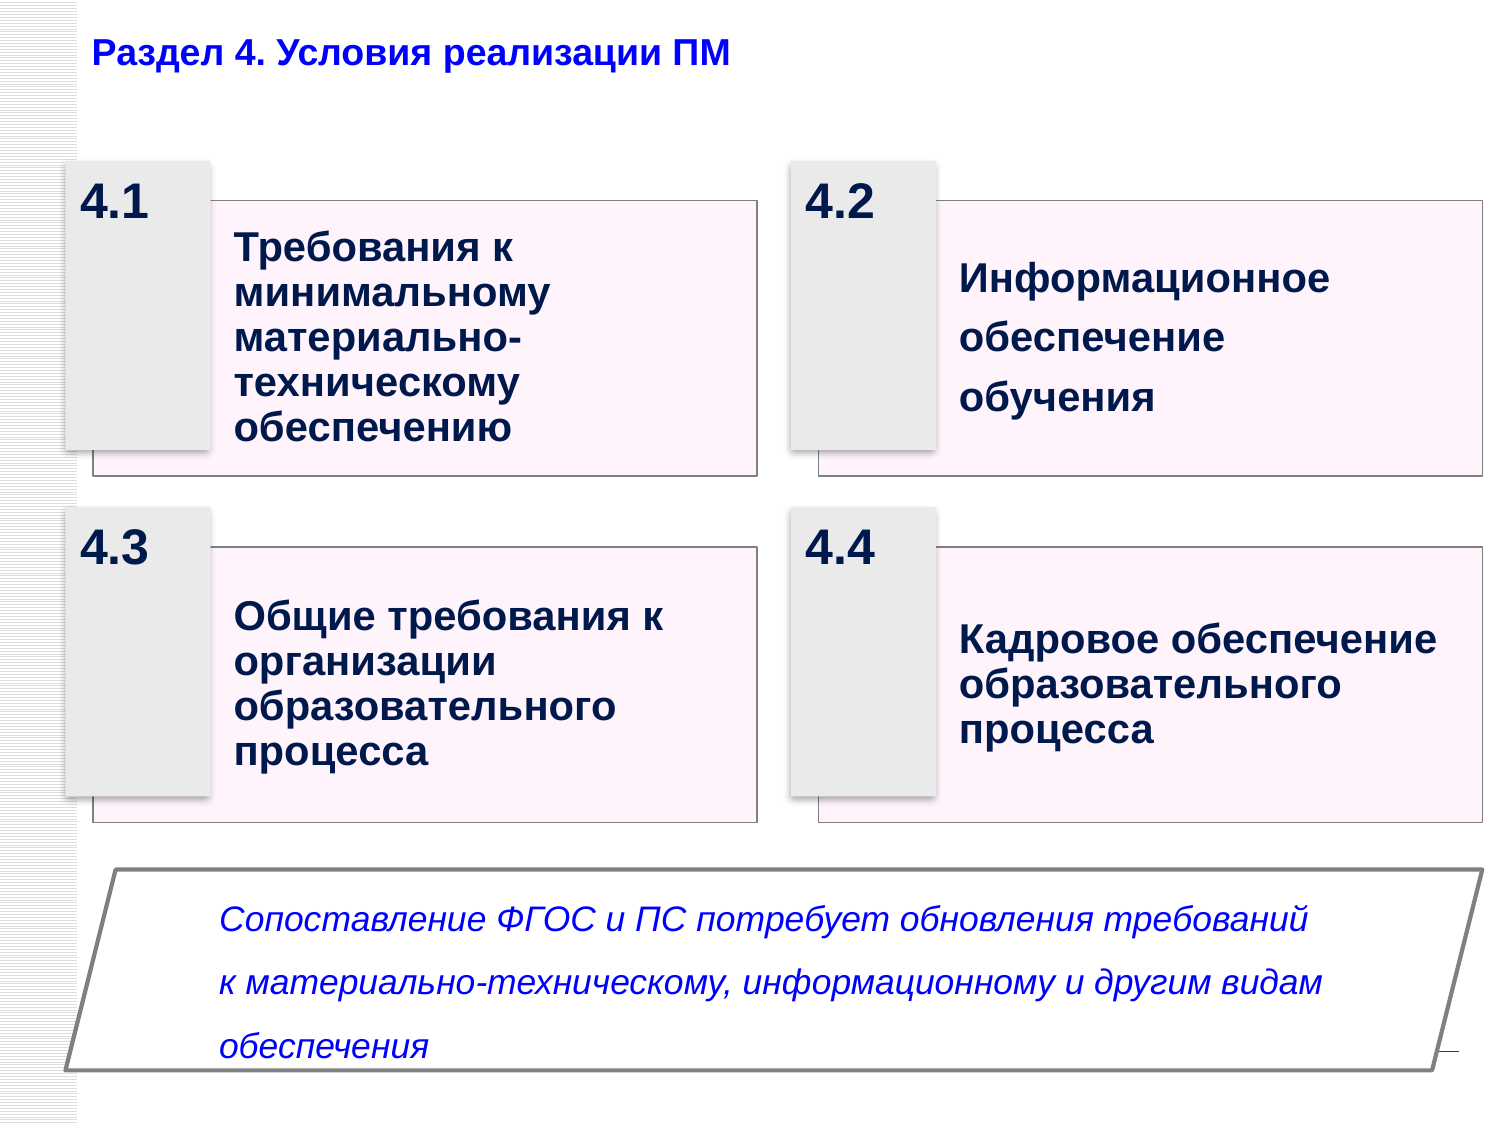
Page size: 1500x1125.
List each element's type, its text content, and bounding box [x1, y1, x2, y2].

title Раздел 4. Условия реализации ПМ [76, 0, 1315, 101]
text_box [65, 160, 1483, 823]
text_box Сопоставление ФГОС и ПС потребует обновления требований к материально-техническому, информационному и другим видам обеспечения [63, 867, 1485, 1073]
